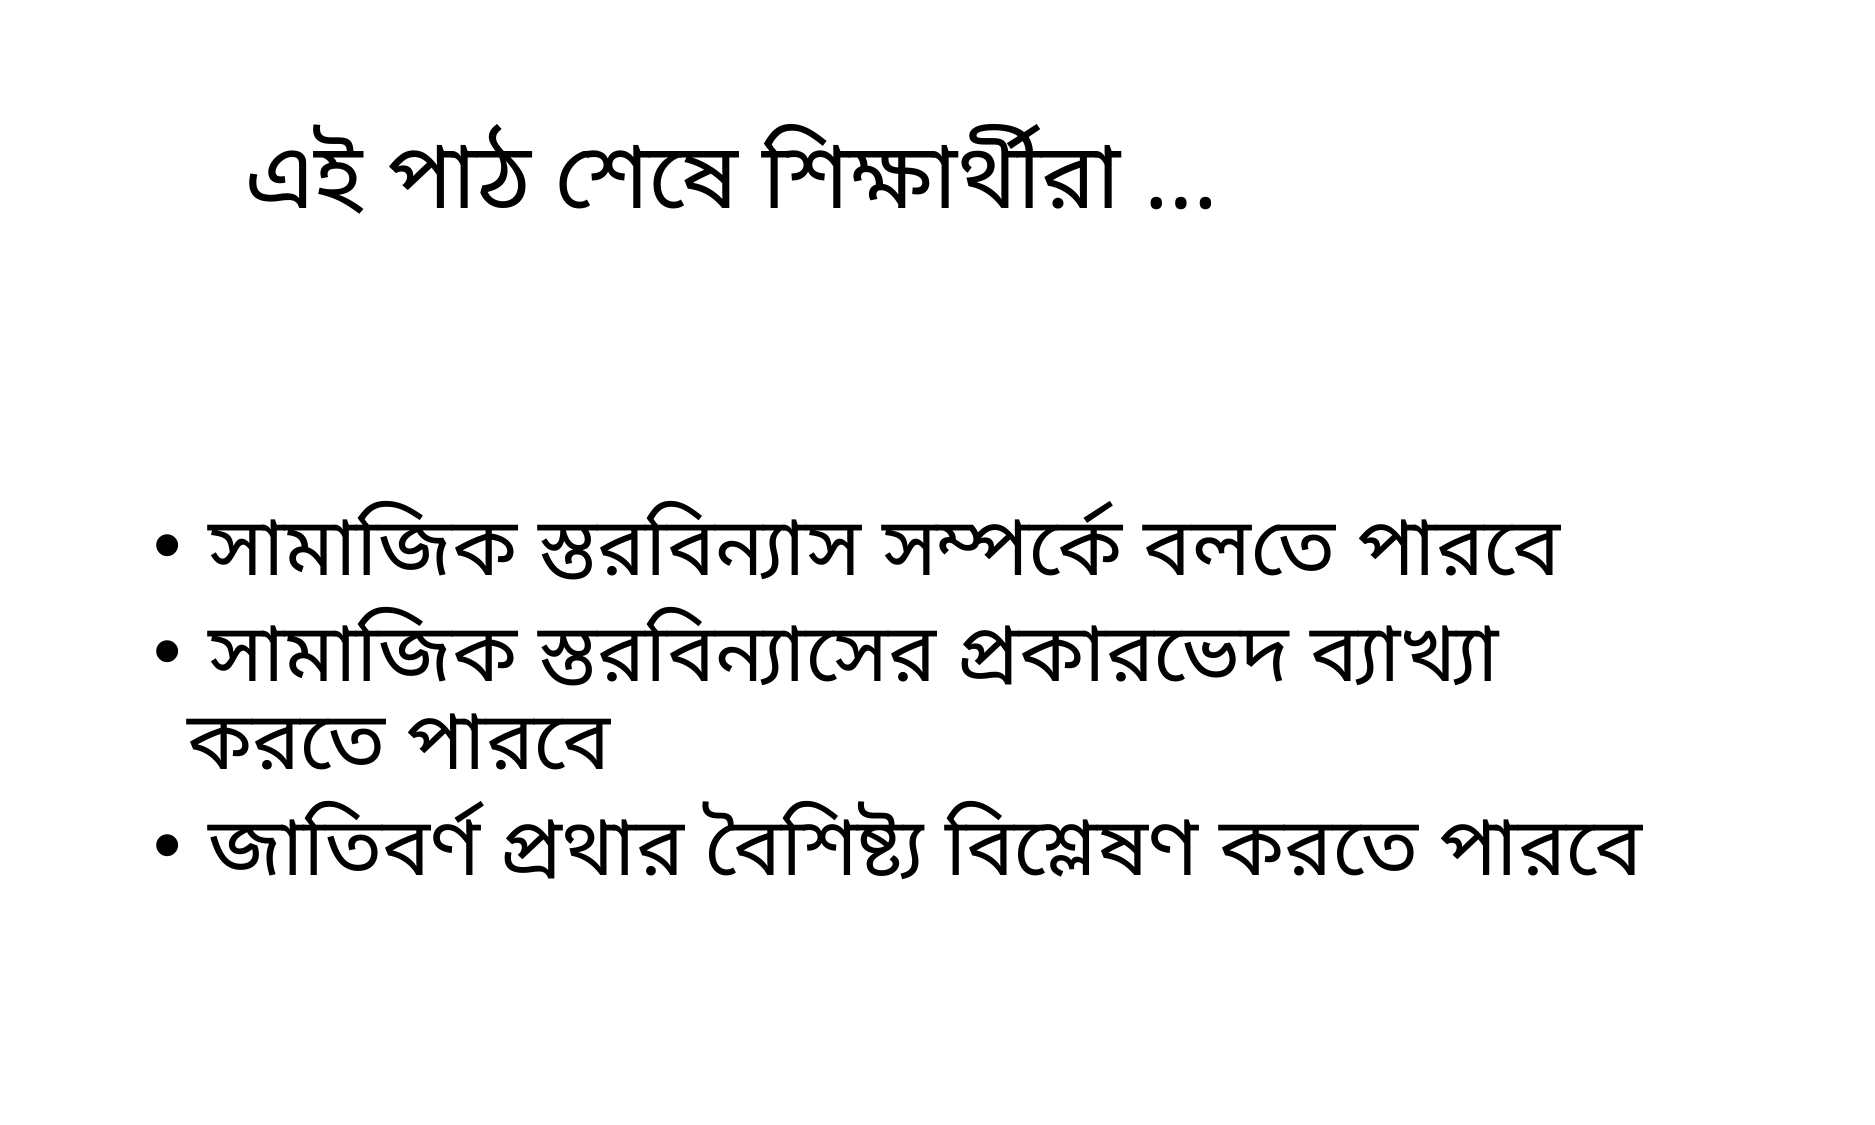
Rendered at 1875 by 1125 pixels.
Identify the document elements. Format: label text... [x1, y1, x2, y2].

title এই পাঠ শেষে শিক্ষার্থীরা … [230, 77, 1848, 282]
list সামাজিক স্তরবিন্যাস সম্পর্কে বলতে পারবে সামাজিক স্তরবিন্যাসের প্রকারভেদ ব্যাখ্যা করতে পারবে জাতিবর্ণ প্রথার বৈশিষ্ট্য বিশ্লেষণ করতে পারবে [138, 498, 1680, 1125]
